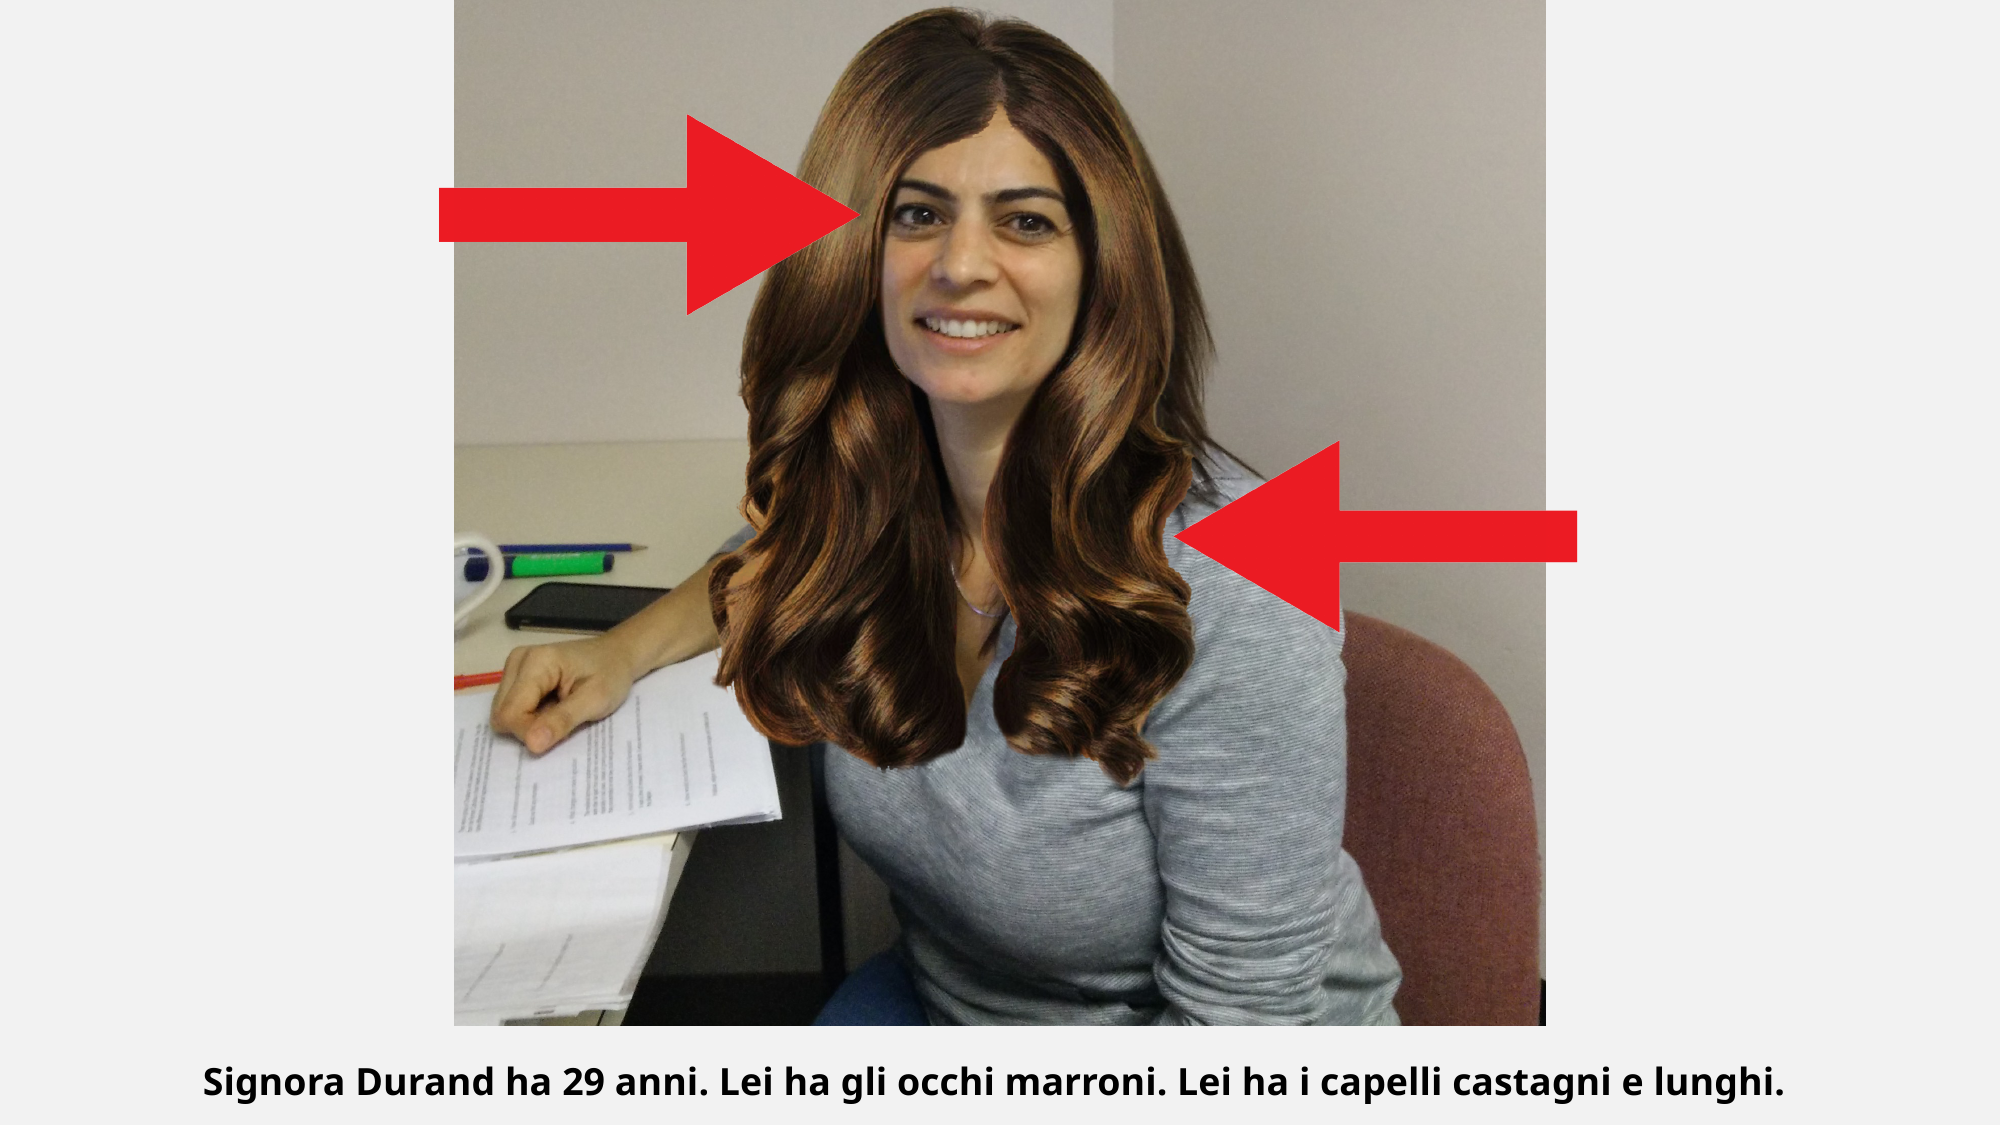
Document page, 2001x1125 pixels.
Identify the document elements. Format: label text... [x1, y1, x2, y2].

picture [422, 0, 1593, 1026]
text_box Signora Durand ha 29 anni. Lei ha gli occhi marroni. Lei ha i capelli castagni e lunghi. [9, 1050, 1991, 1111]
